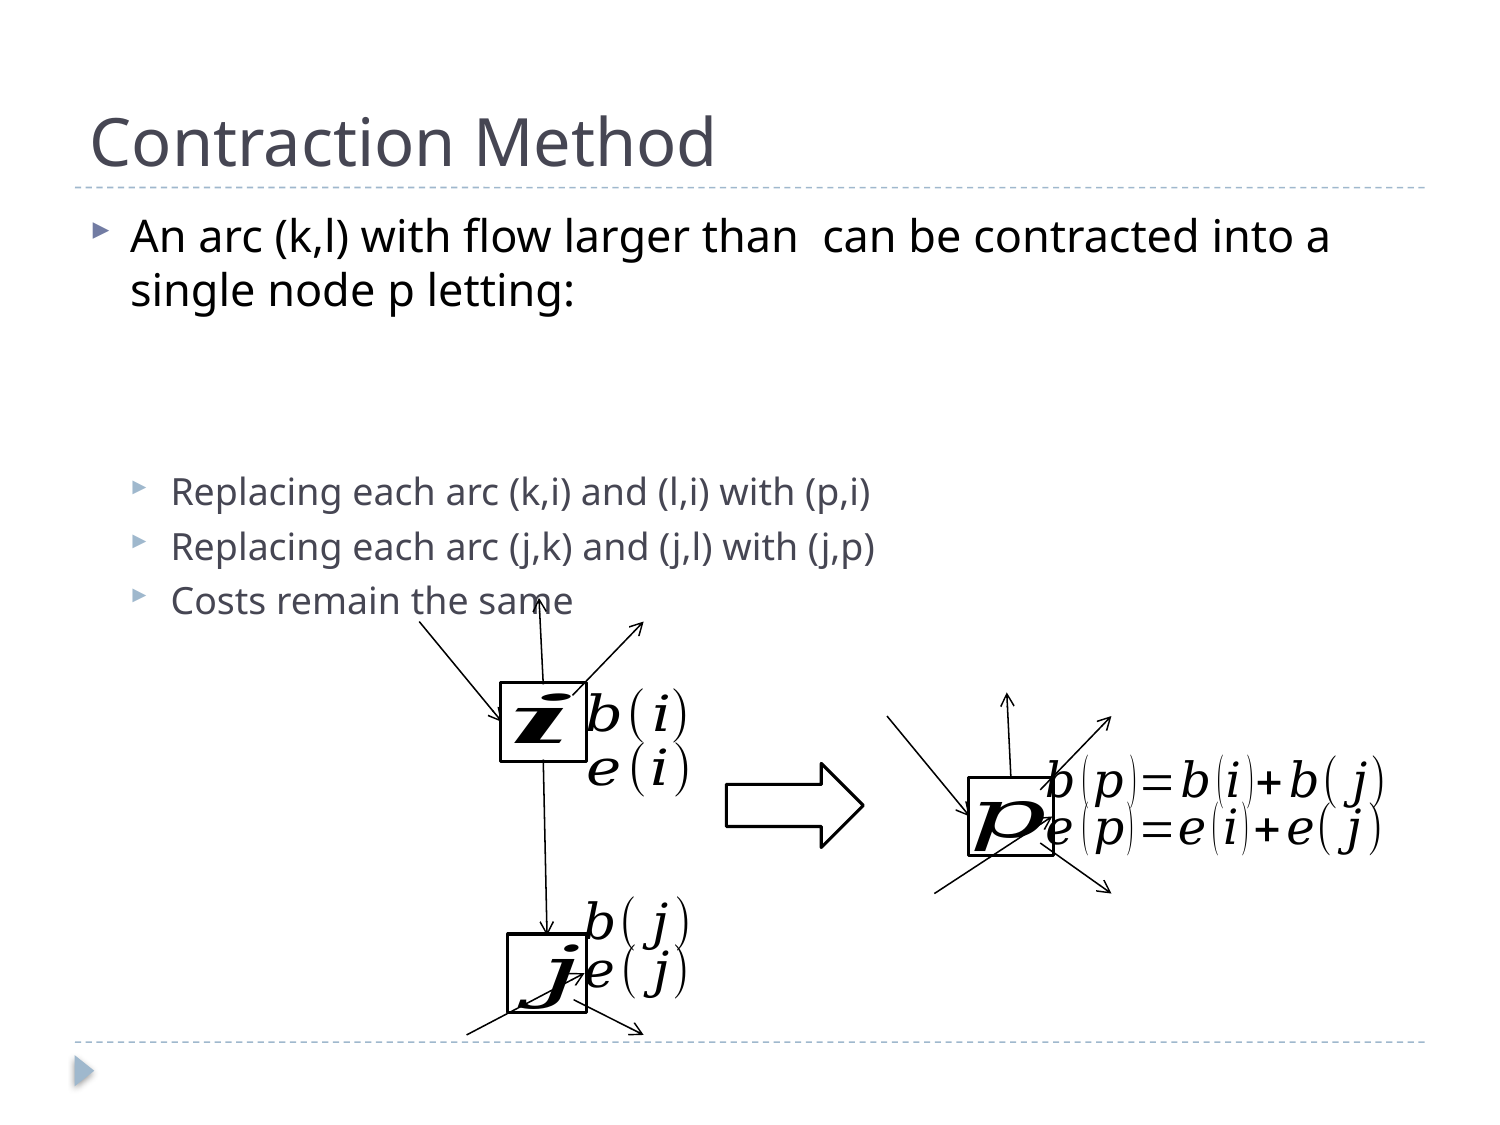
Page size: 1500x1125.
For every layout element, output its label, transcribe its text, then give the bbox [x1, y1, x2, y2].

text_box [886, 692, 1389, 894]
text_box [724, 761, 865, 849]
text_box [418, 597, 693, 1036]
title Contraction Method [75, 24, 1425, 188]
